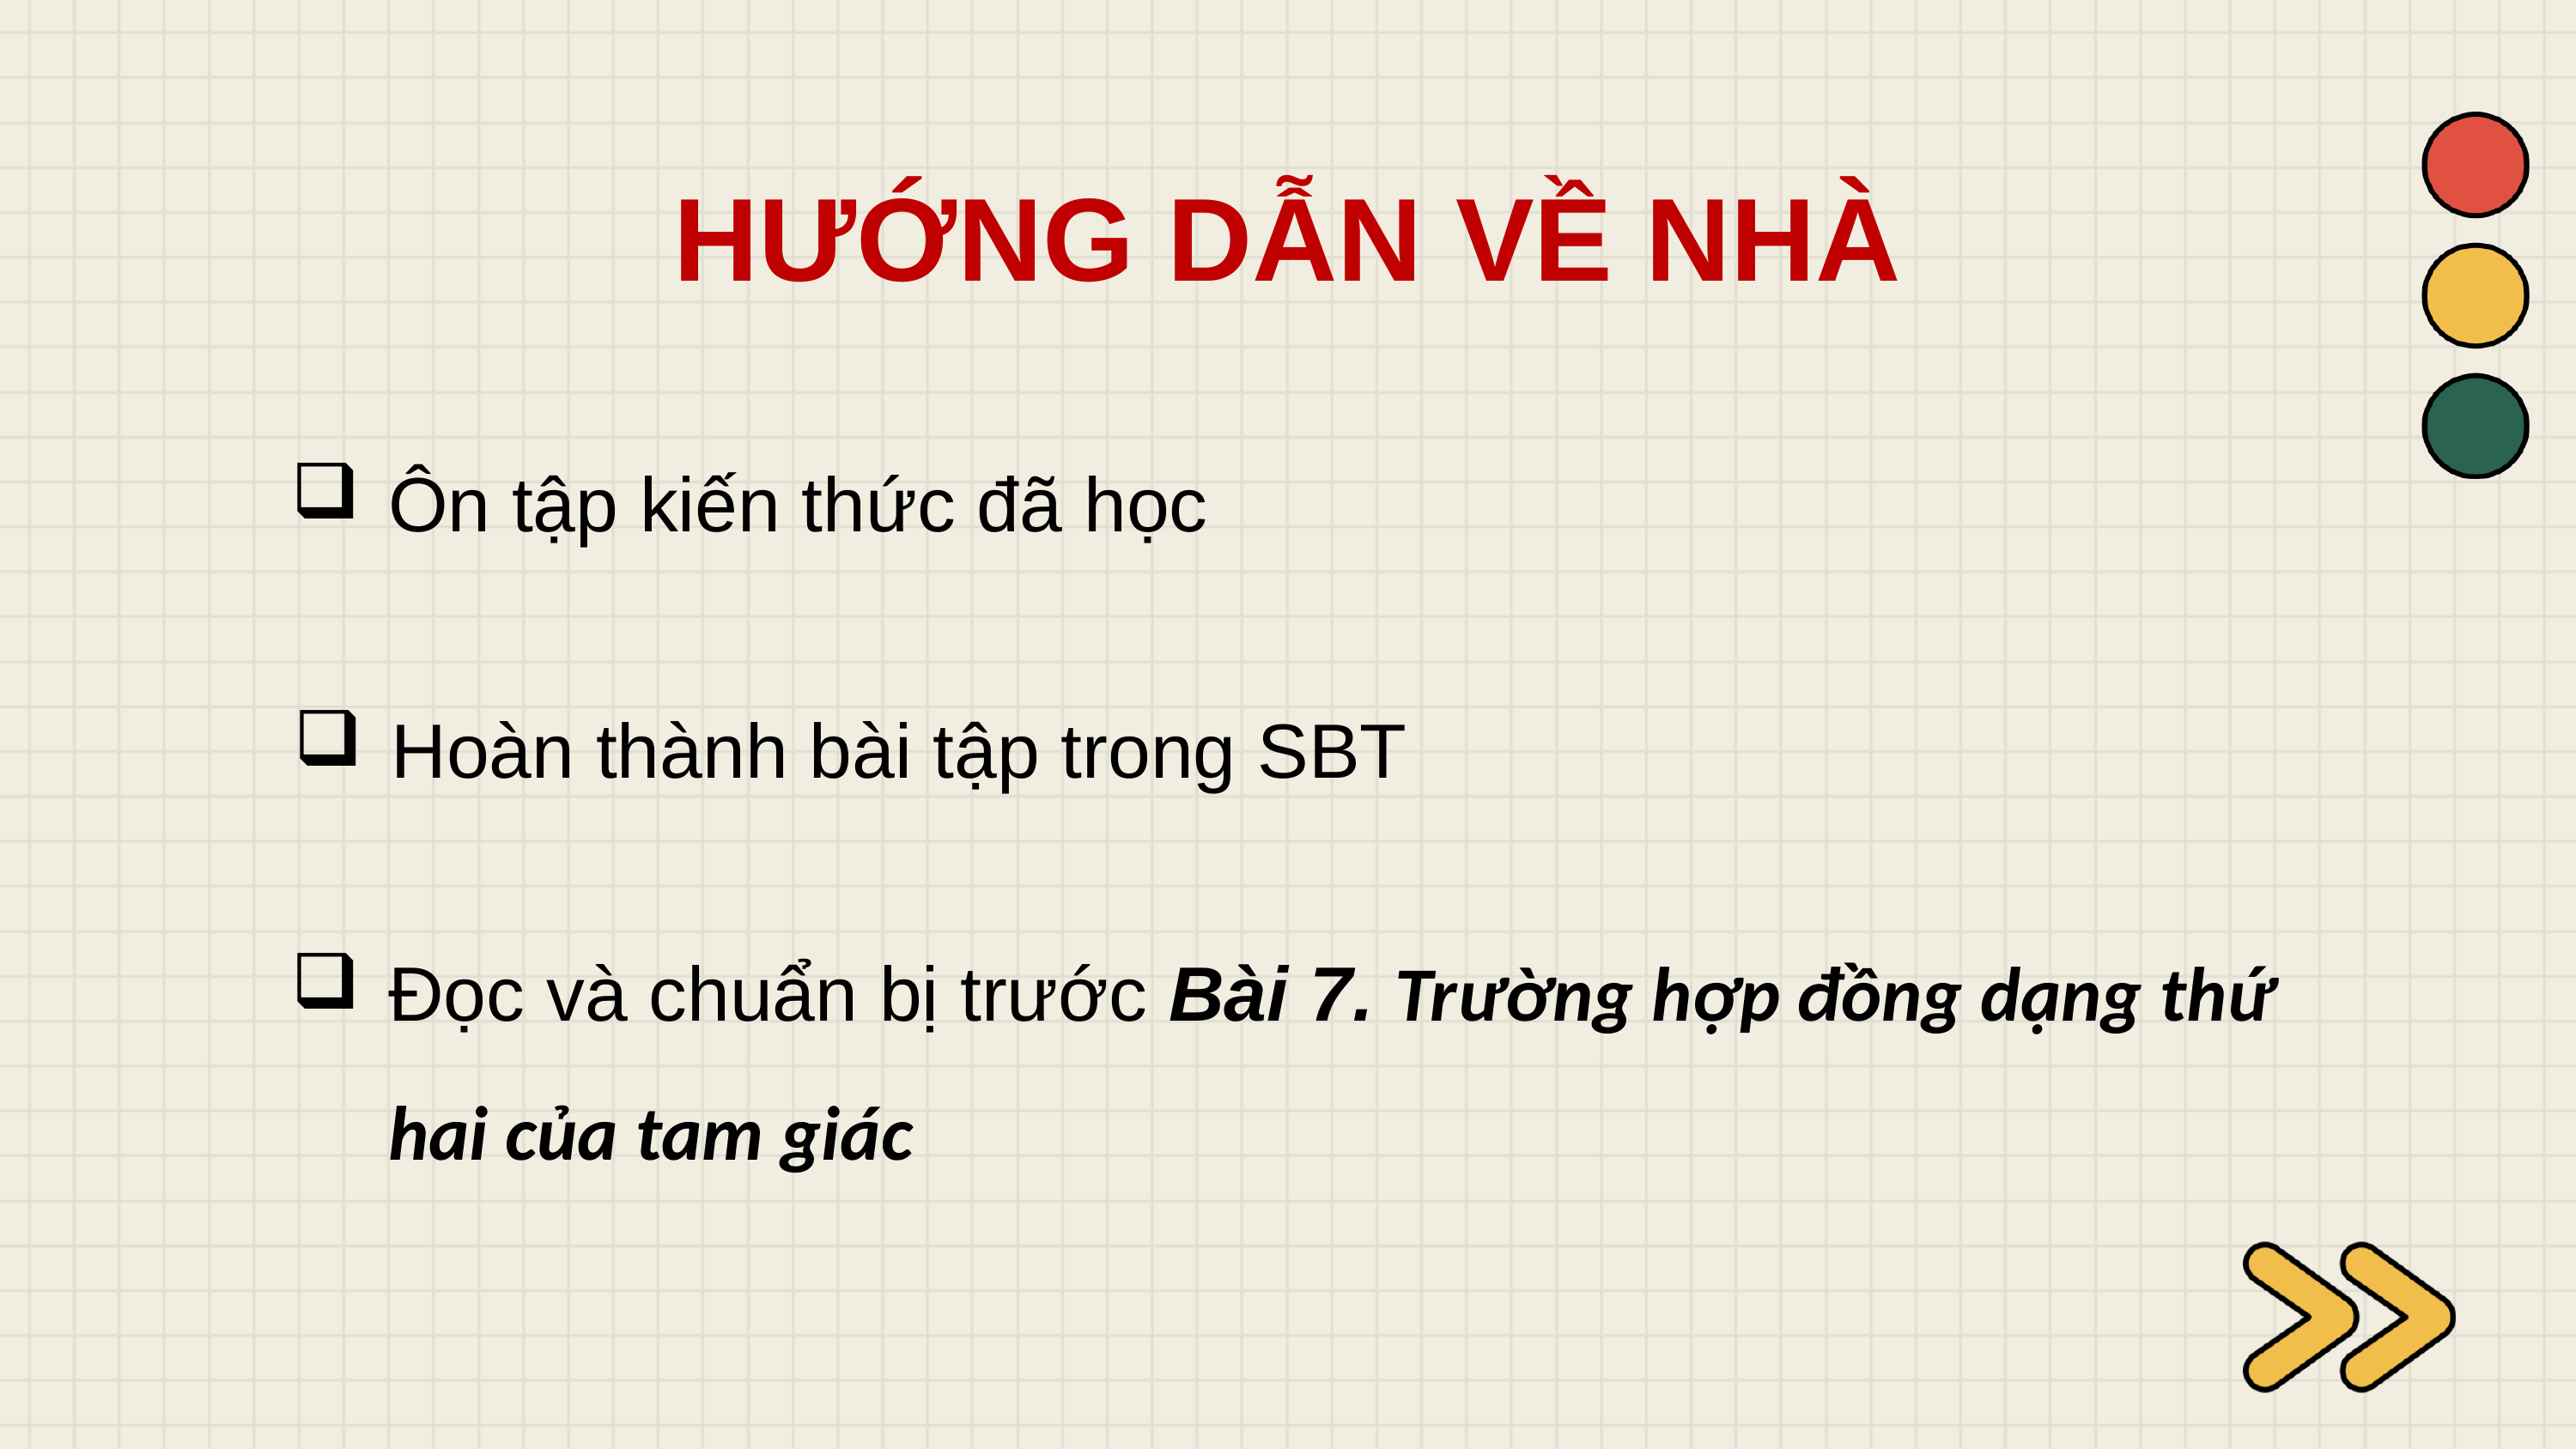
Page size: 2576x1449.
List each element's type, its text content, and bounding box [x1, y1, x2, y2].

text_box [0, 0, 2576, 1449]
text_box Đọc và chuẩn bị trước Bài 7. Trường hợp đồng dạng thứ hai của tam giác [278, 892, 2300, 1182]
text_box HƯỚNG DẪN VỀ NHÀ [201, 136, 2375, 285]
text_box Hoàn thành bài tập trong SBT [282, 649, 1448, 801]
text_box Ôn tập kiến thức đã học [278, 402, 1361, 554]
text_box [2416, 112, 2535, 479]
picture [2243, 1238, 2456, 1395]
